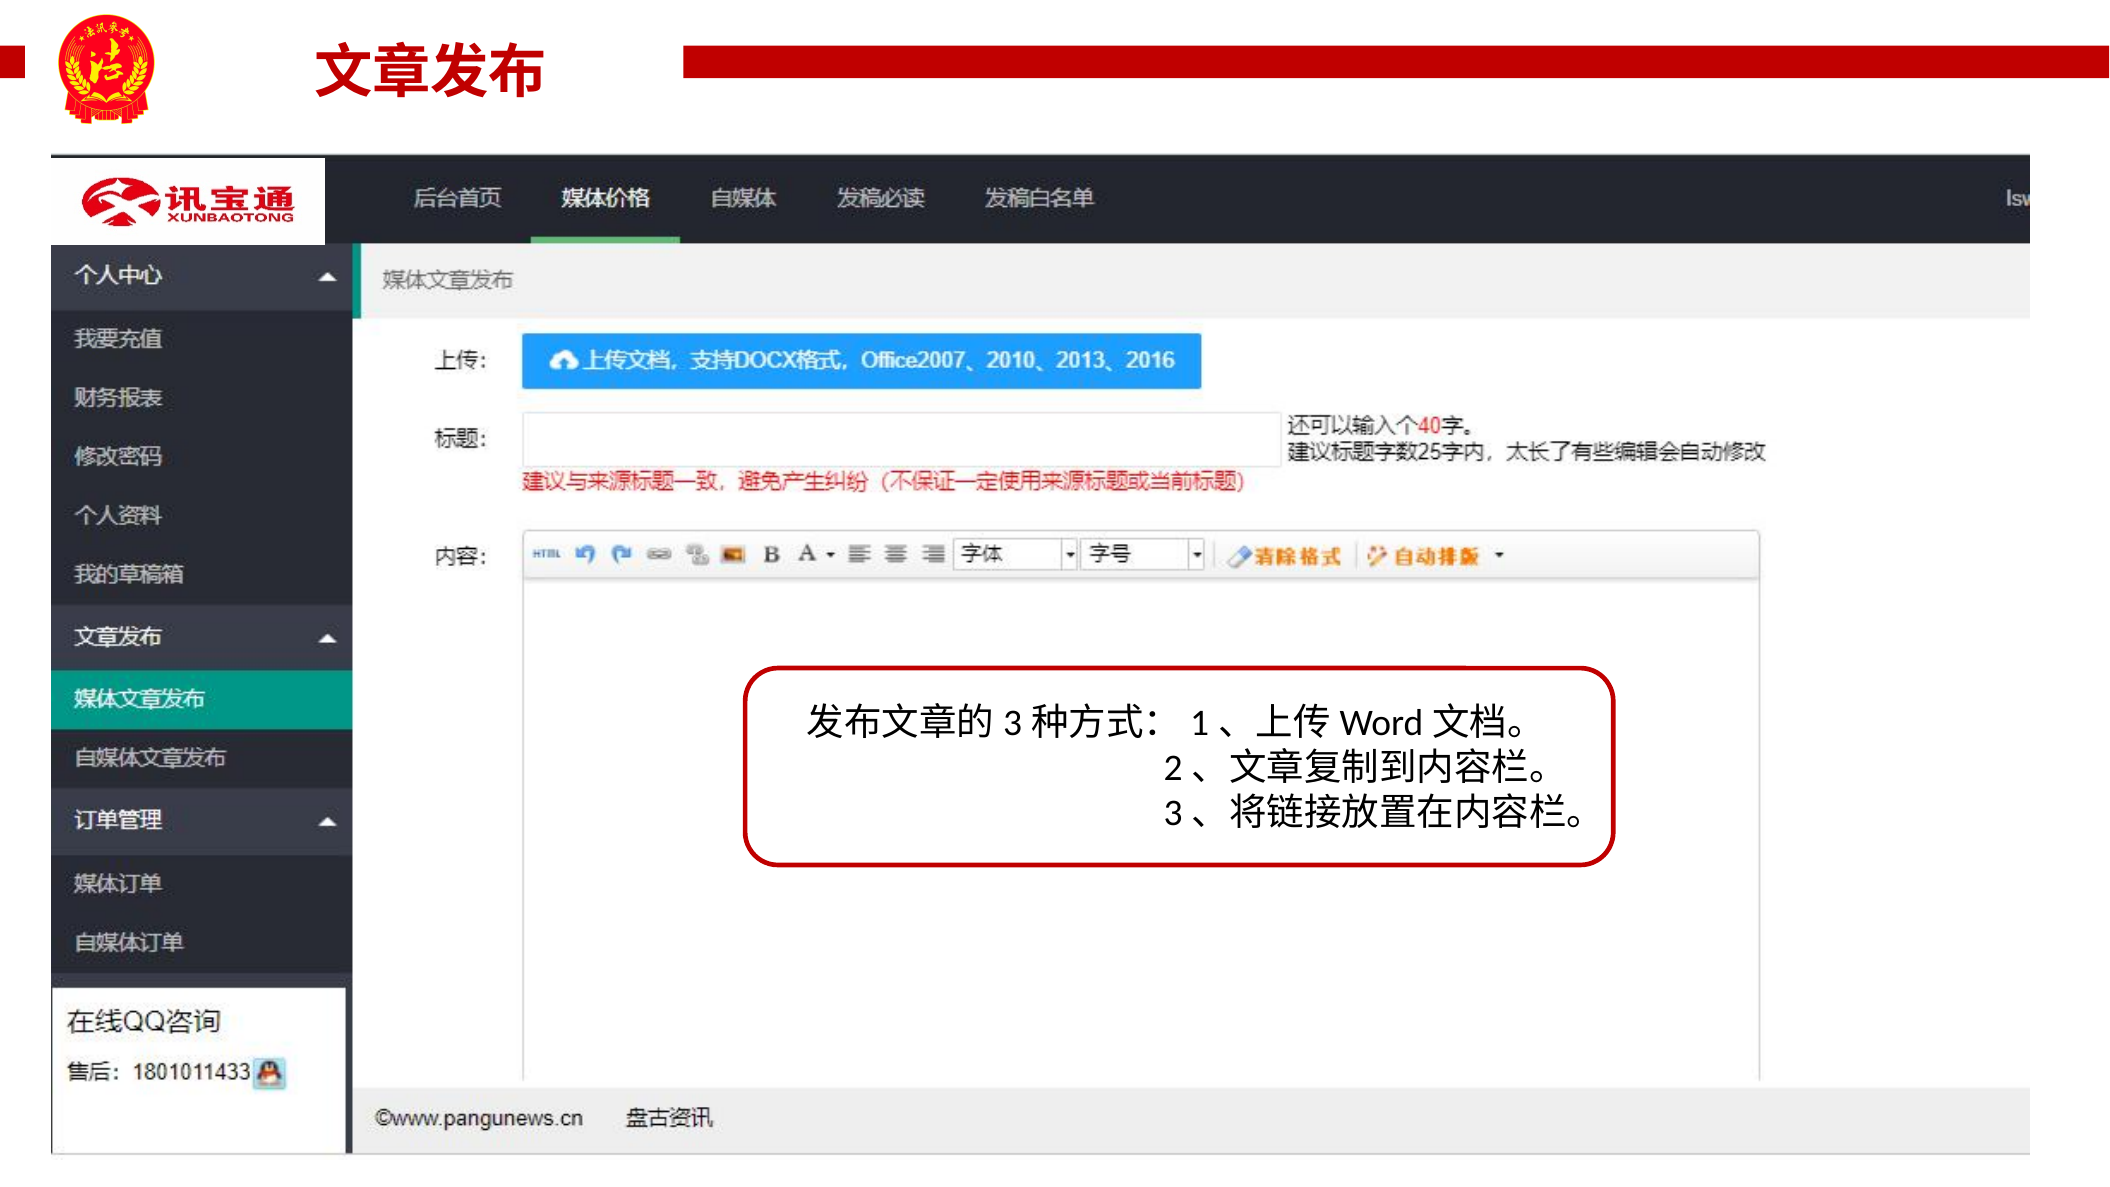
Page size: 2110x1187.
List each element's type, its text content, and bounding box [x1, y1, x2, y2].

picture [51, 10, 163, 128]
picture [51, 152, 2030, 1160]
text_box [682, 45, 2110, 79]
text_box [0, 45, 26, 79]
text_box 文章发布 [180, 26, 681, 112]
